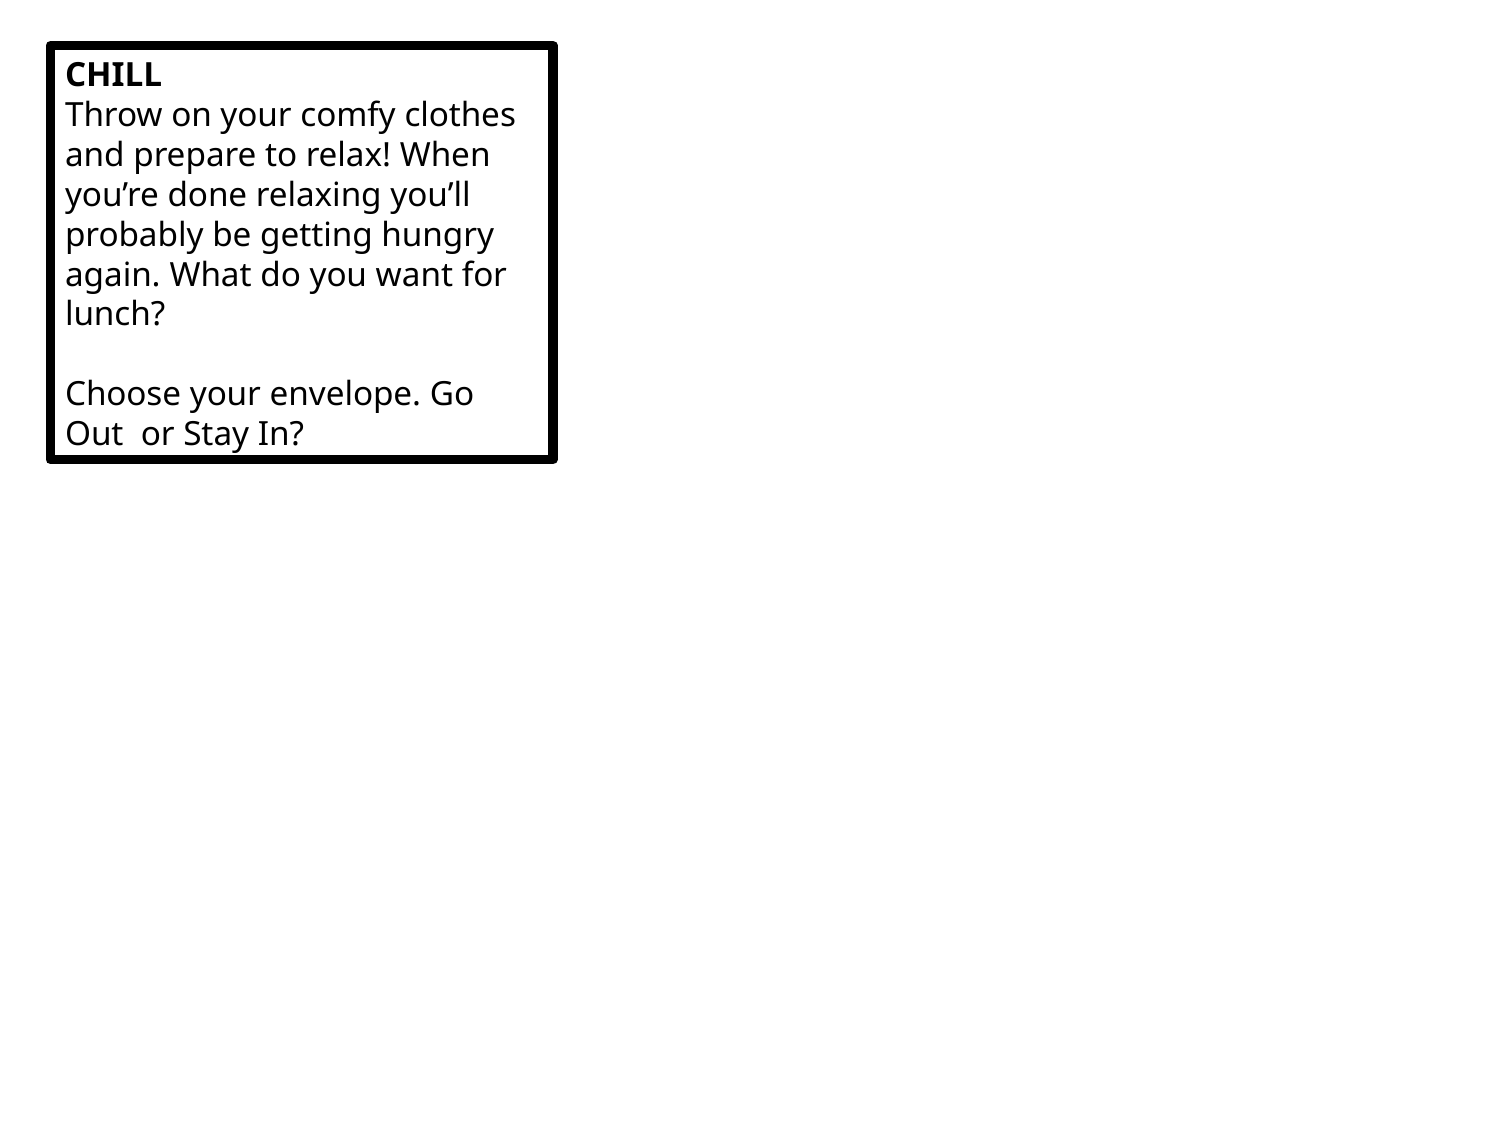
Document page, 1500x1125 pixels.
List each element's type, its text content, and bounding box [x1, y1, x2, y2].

text_box CHILL Throw on your comfy clothes and prepare to relax! When you’re done relaxing you’ll probably be getting hungry again. What do you want for lunch? Choose your envelope. Go Out or Stay In? [50, 45, 554, 460]
